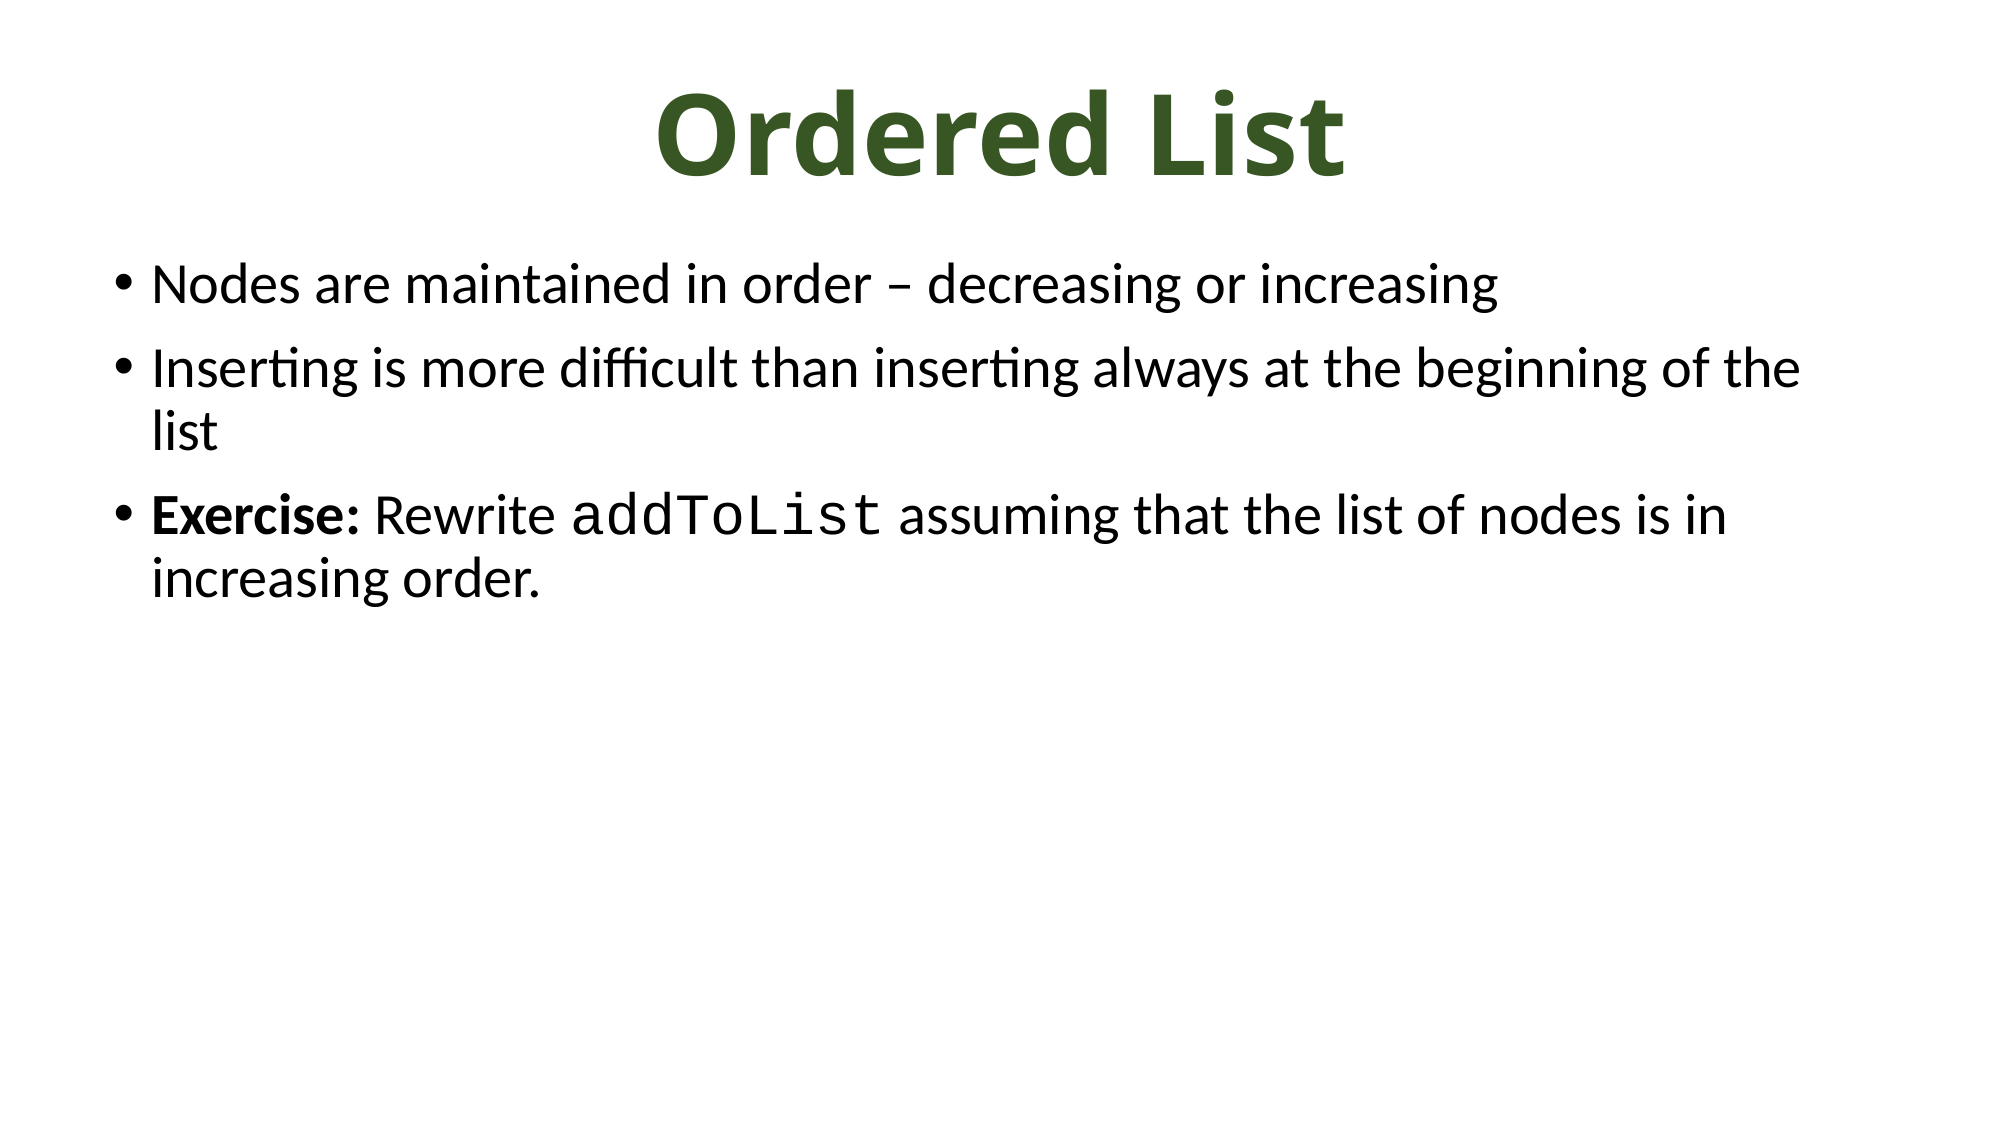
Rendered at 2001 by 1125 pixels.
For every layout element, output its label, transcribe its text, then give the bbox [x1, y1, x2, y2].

list Nodes are maintained in order – decreasing or increasing Inserting is more difficult than inserting always at the beginning of the list Exercise: Rewrite addToList assuming that the list of nodes is in increasing order. [98, 246, 1863, 1014]
title Ordered List [137, 32, 1863, 246]
